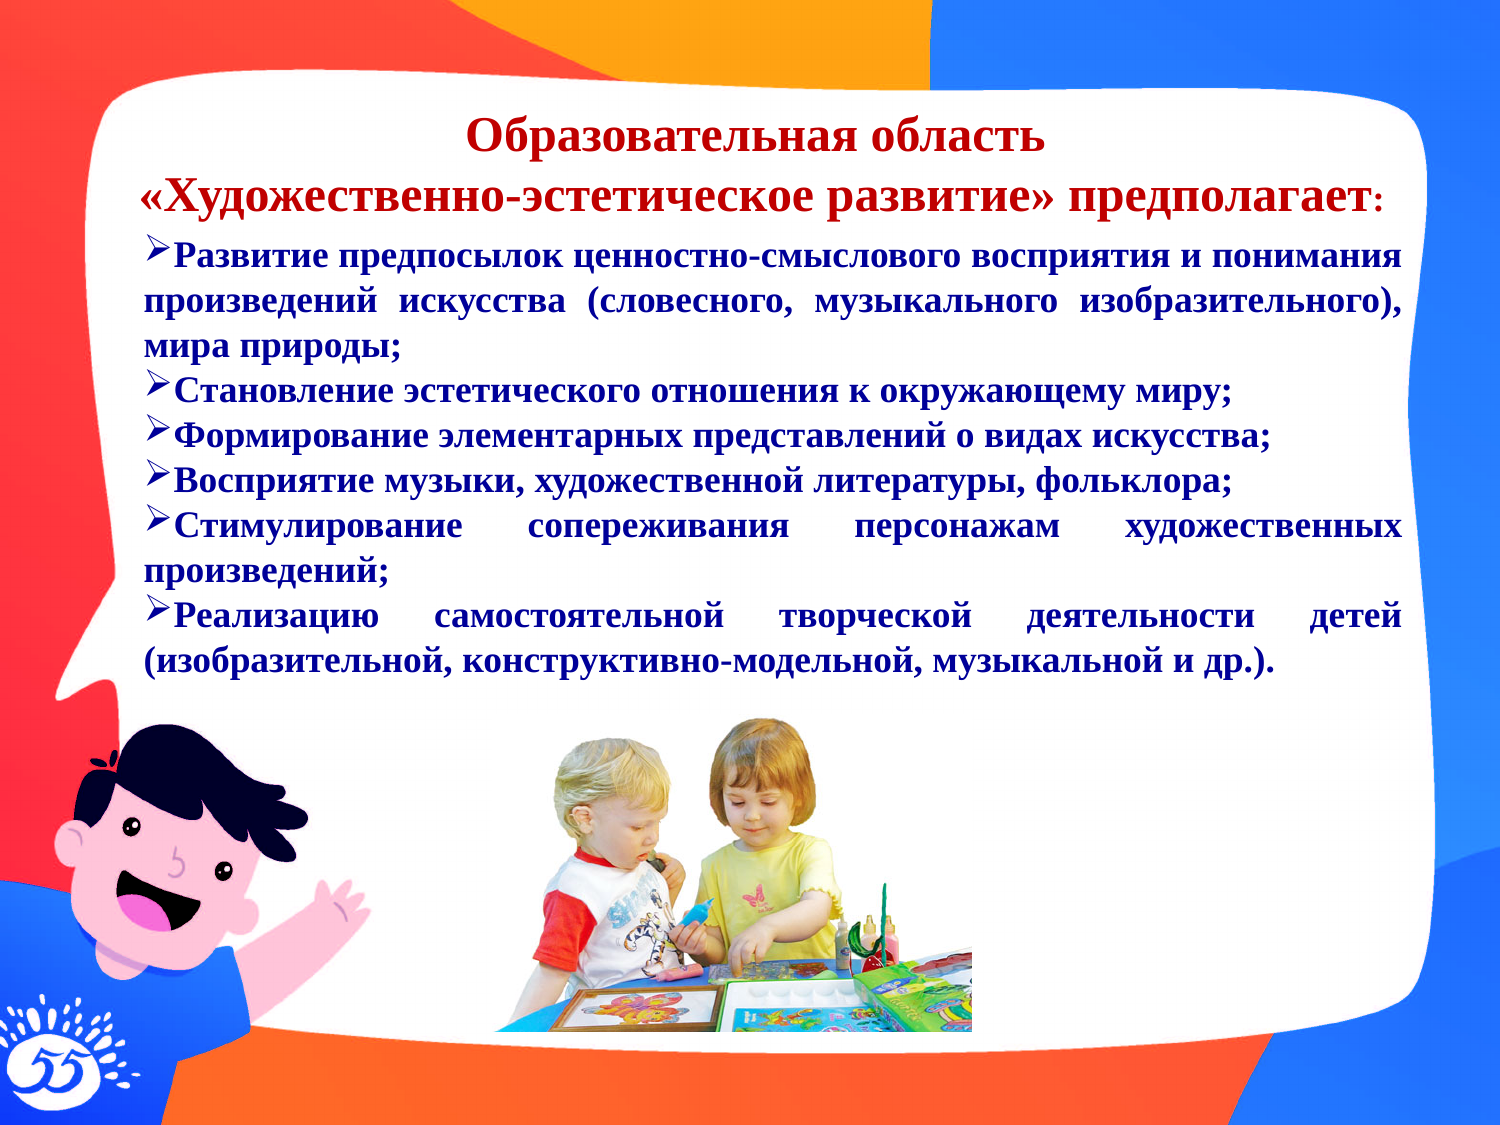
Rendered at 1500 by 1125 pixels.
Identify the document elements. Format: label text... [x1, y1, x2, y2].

picture [0, 0, 1500, 1125]
text_box Образовательная область «Художественно-эстетическое развитие» предполагает: [105, 93, 1418, 229]
text_box Развитие предпосылок ценностно-смыслового восприятия и понимания произведений искусства (словесного, музыкального изобразительного), мира природы; Становление эстетического отношения к окружающему миру; Формирование элементарных представлений о видах искусства; Восприятие музыки, художественной литературы, фольклора; Стимулирование сопереживания персонажам художественных произведений; Реализацию самостоятельной творческой деятельности детей (изобразительной, конструктивно-модельной, музыкальной и др.). [128, 222, 1418, 688]
